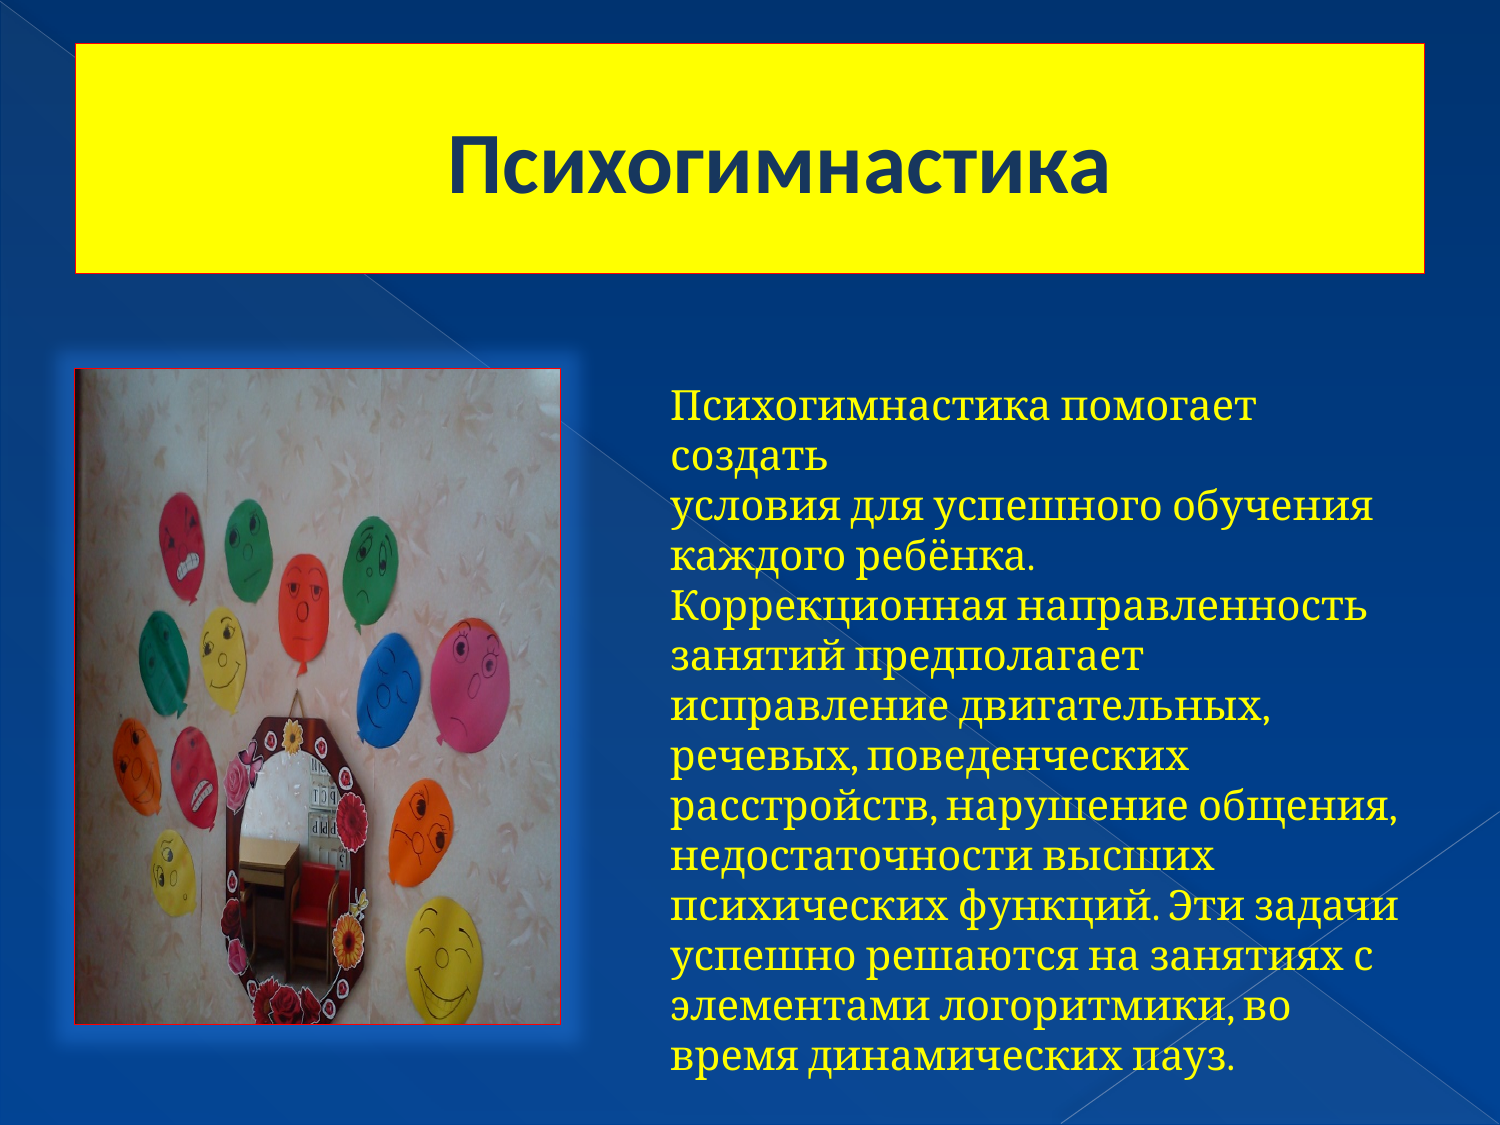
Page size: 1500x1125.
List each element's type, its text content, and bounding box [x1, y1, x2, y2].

text_box Психогимнастика помогает создать условия для успешного обучения каждого ребёнка. Коррекционная направленность занятий предполагает исправление двигательных, речевых, поведенческих расстройств, нарушение общения, недостаточности высших психических функций. Эти задачи успешно решаются на занятиях с элементами логоритмики, во время динамических пауз. [655, 191, 1436, 1087]
title Психогимнастика [75, 43, 1425, 274]
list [74, 368, 562, 1025]
